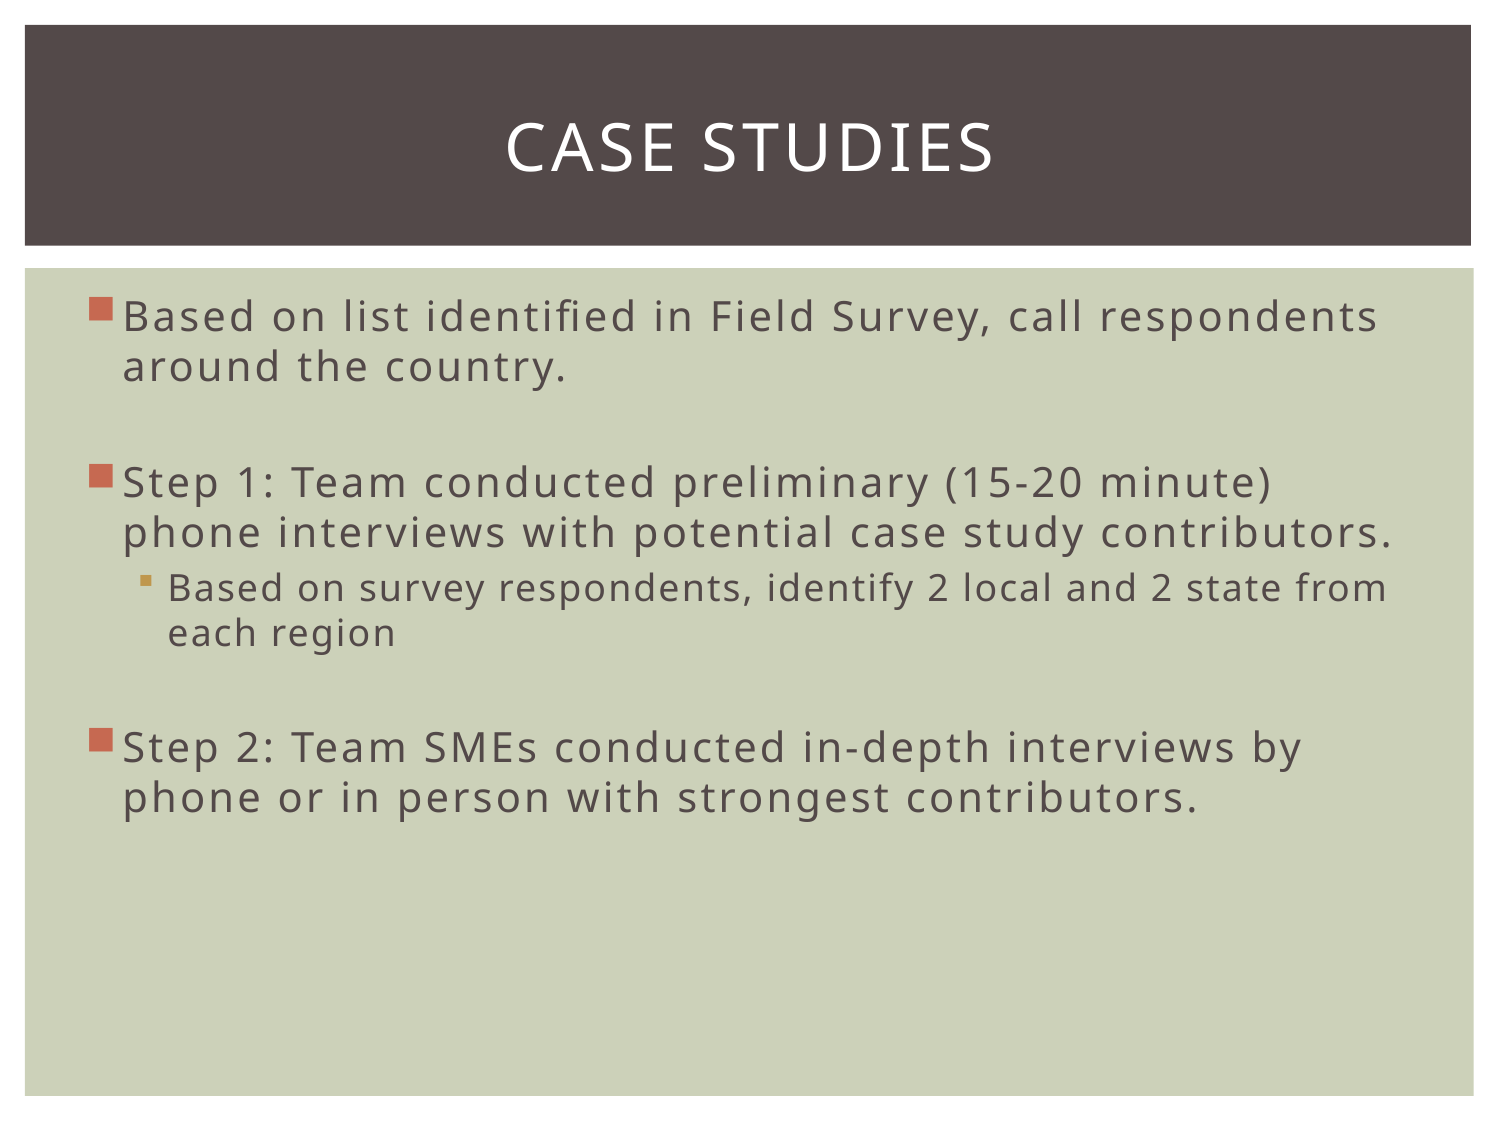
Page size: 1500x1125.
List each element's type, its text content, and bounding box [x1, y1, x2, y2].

title Case Studies [62, 58, 1438, 232]
list Based on list identified in Field Survey, call respondents around the country. Step 1: Team conducted preliminary (15-20 minute) phone interviews with potential case study contributors. Based on survey respondents, identify 2 local and 2 state from each region Step 2: Team SMEs conducted in-depth interviews by phone or in person with strongest contributors. [62, 281, 1442, 1088]
